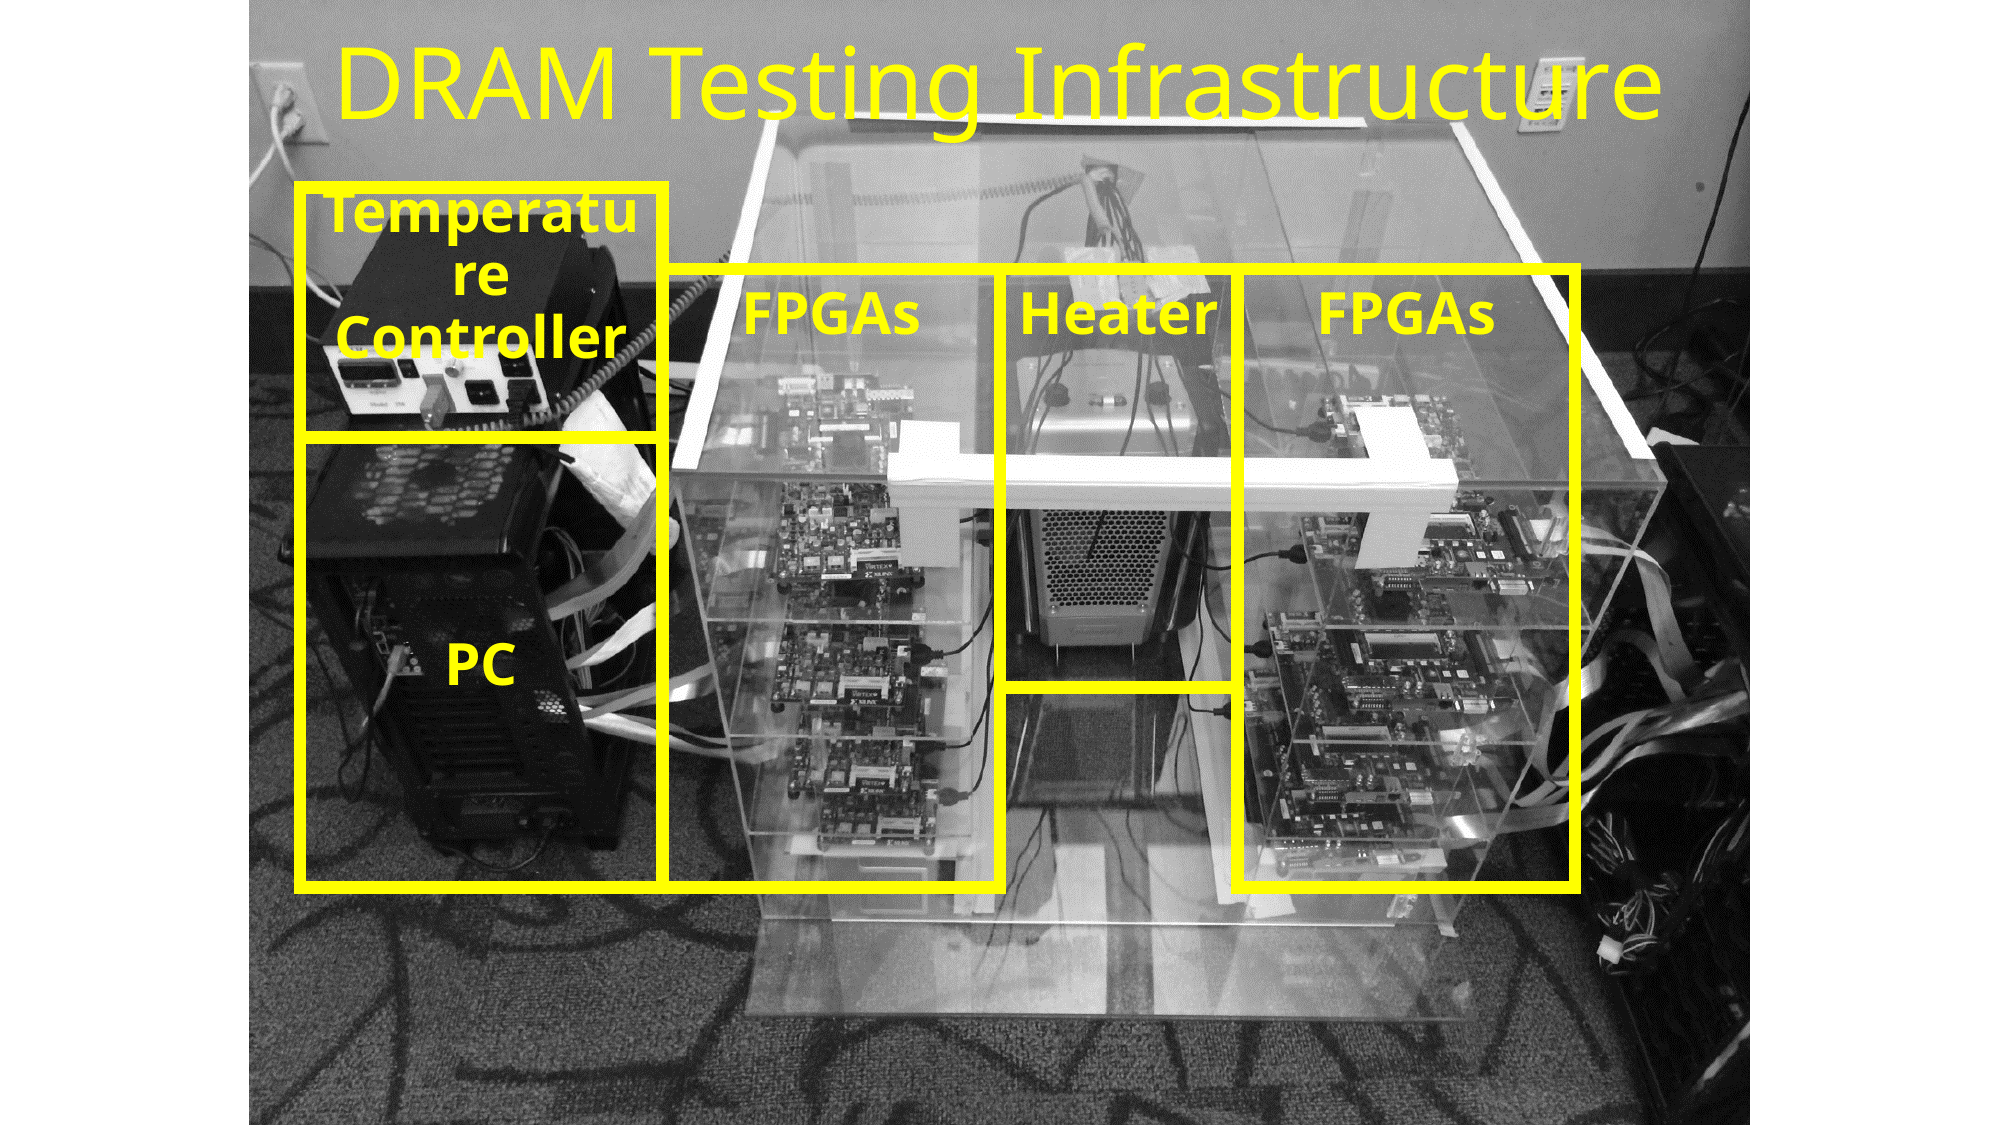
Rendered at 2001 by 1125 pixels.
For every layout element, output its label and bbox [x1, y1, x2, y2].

picture [249, 0, 1750, 1125]
